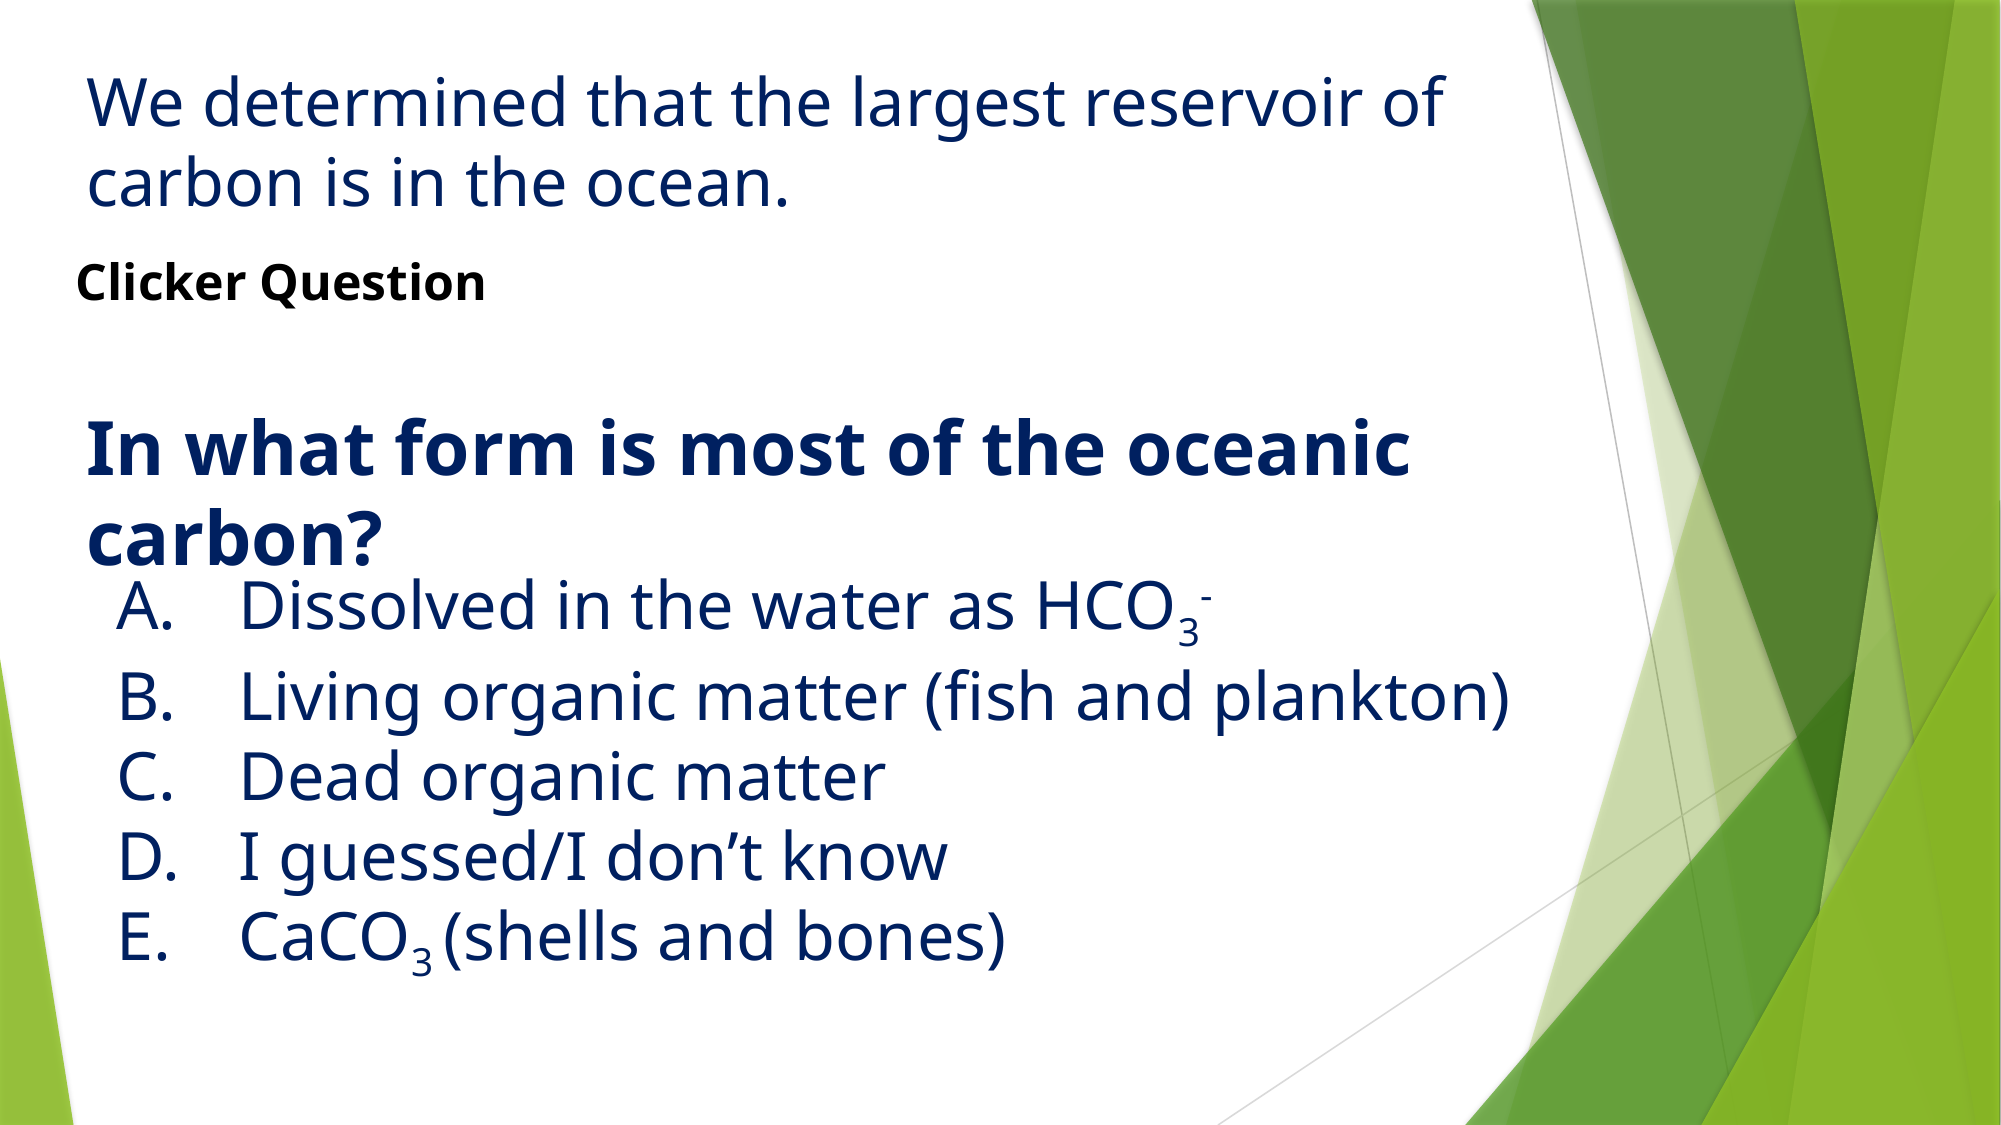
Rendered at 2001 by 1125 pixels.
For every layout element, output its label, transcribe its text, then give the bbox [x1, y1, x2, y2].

text_box We determined that the largest reservoir of carbon is in the ocean. In what form is most of the oceanic carbon? [71, 52, 1531, 903]
text_box Dissolved in the water as HCO3- Living organic matter (fish and plankton) Dead organic matter I guessed/I don’t know CaCO3 (shells and bones) [101, 555, 1561, 992]
text_box Clicker Question [61, 243, 503, 319]
